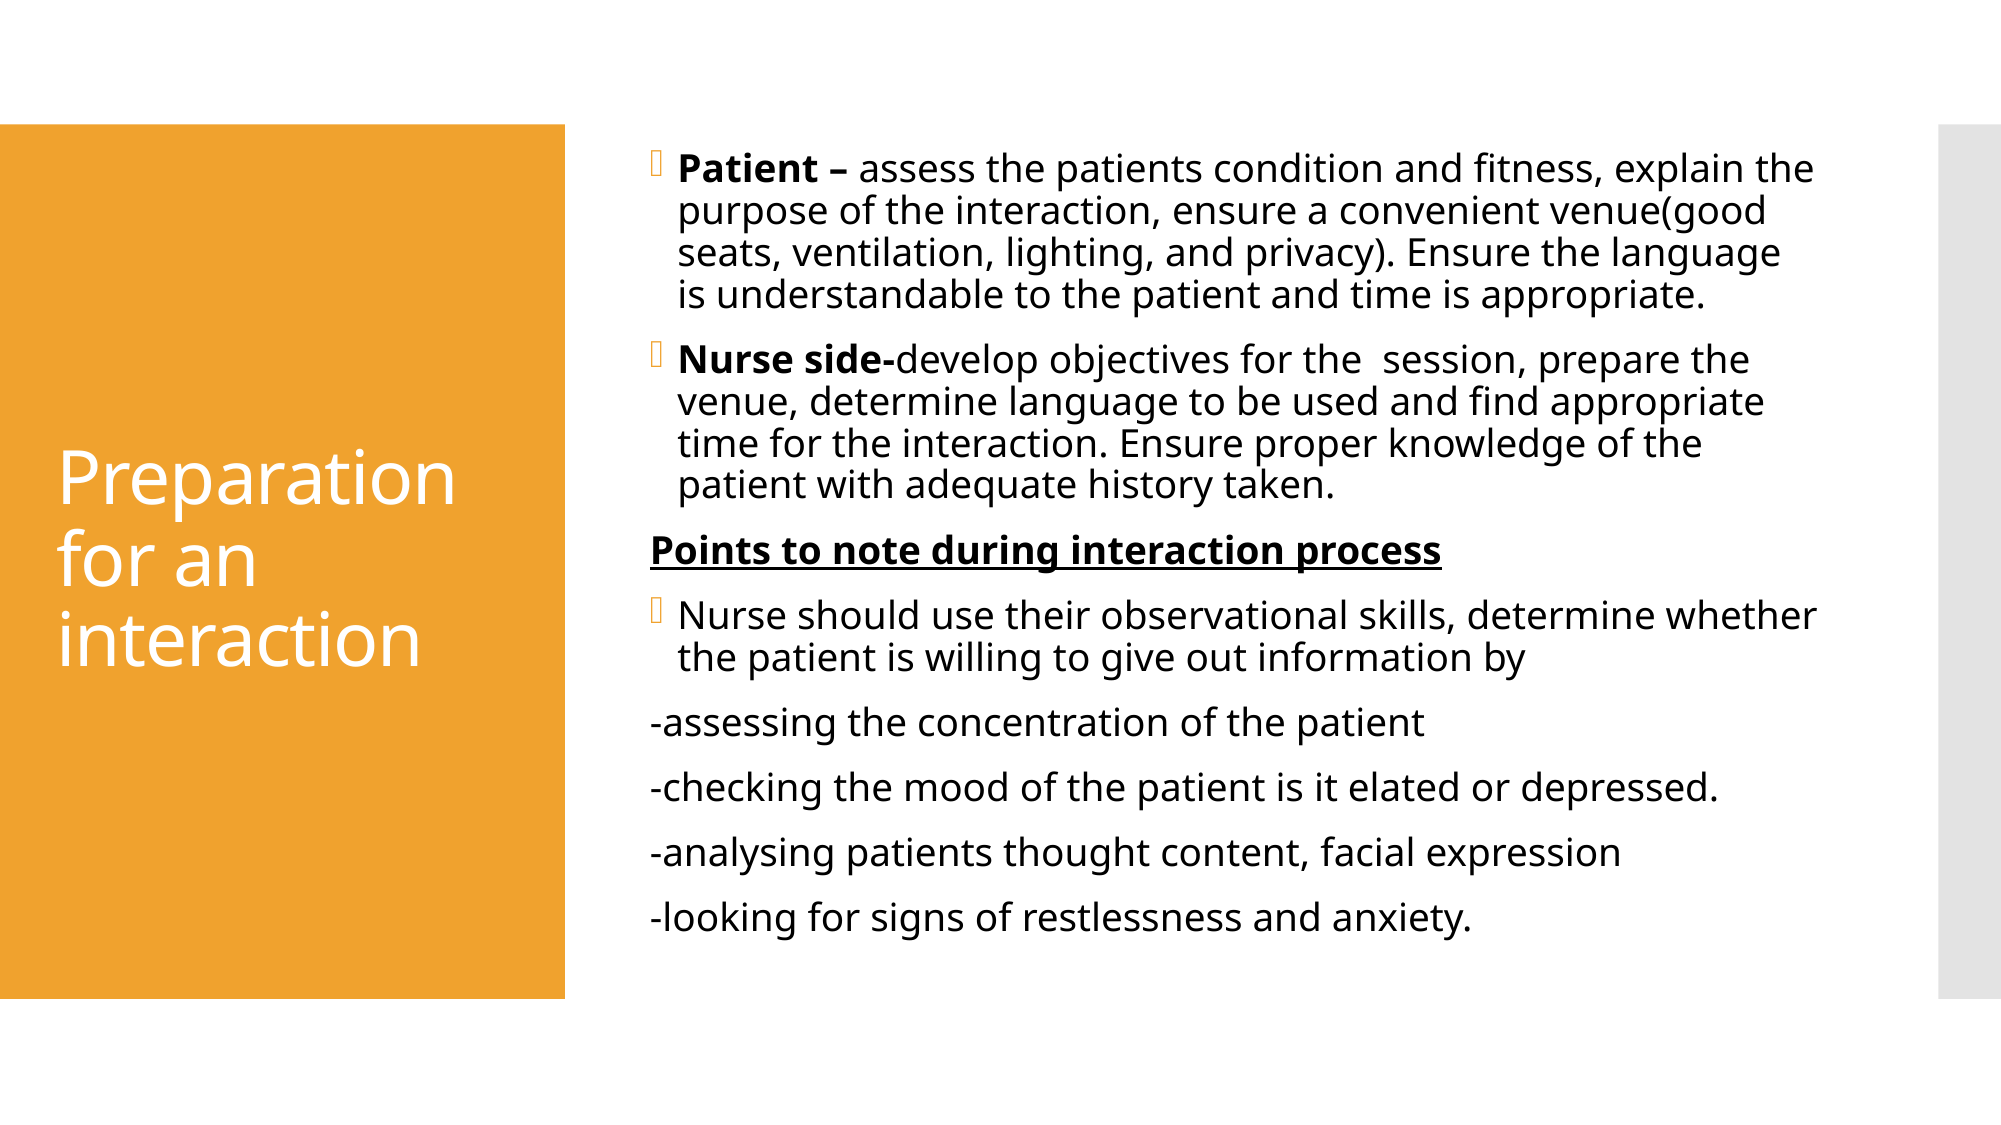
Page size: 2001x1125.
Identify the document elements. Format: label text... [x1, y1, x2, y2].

list Patient – assess the patients condition and fitness, explain the purpose of the interaction, ensure a convenient venue(good seats, ventilation, lighting, and privacy). Ensure the language is understandable to the patient and time is appropriate. Nurse side-develop objectives for the session, prepare the venue, determine language to be used and find appropriate time for the interaction. Ensure proper knowledge of the patient with adequate history taken. Points to note during interaction process Nurse should use their observational skills, determine whether the patient is willing to give out information by -assessing the concentration of the patient -checking the mood of the patient is it elated or depressed. -analysing patients thought content, facial expression -looking for signs of restlessness and anxiety. [634, 141, 1835, 982]
title Preparation for an interaction [41, 184, 525, 940]
